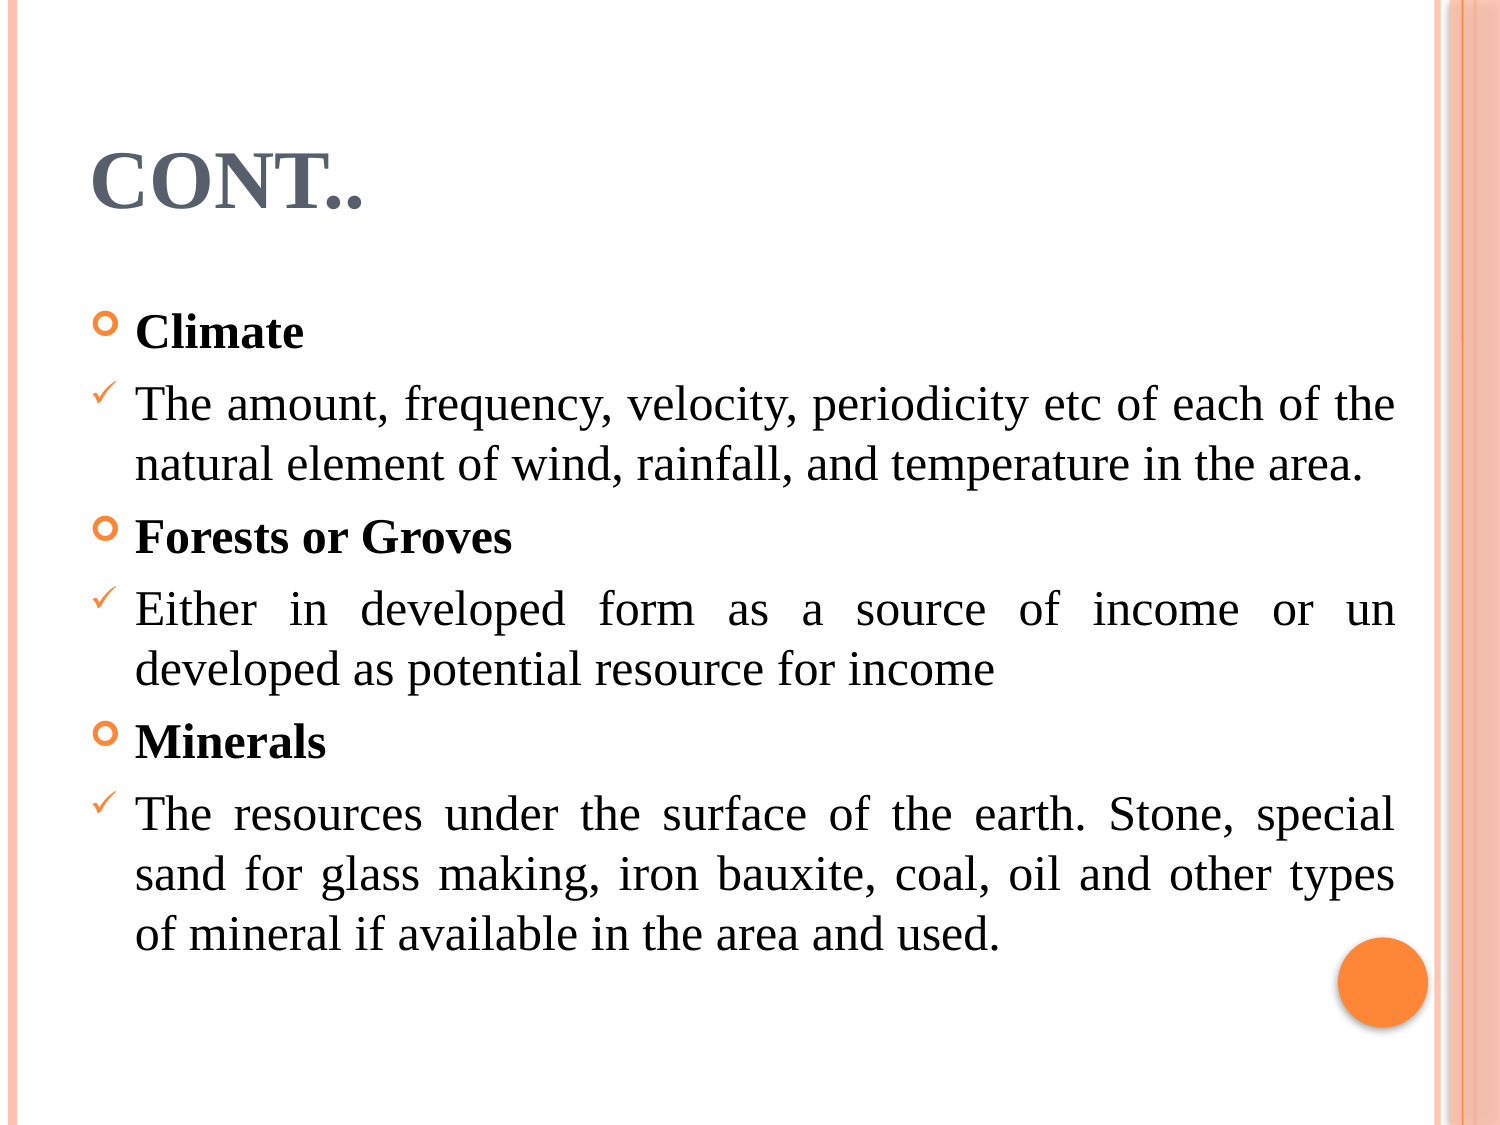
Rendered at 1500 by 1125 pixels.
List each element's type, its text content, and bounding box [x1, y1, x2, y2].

list Climate The amount, frequency, velocity, periodicity etc of each of the natural element of wind, rainfall, and temperature in the area. Forests or Groves Either in developed form as a source of income or un developed as potential resource for income Minerals The resources under the surface of the earth. Stone, special sand for glass making, iron bauxite, coal, oil and other types of mineral if available in the area and used. [75, 290, 1412, 1094]
title Cont.. [75, 45, 1300, 233]
